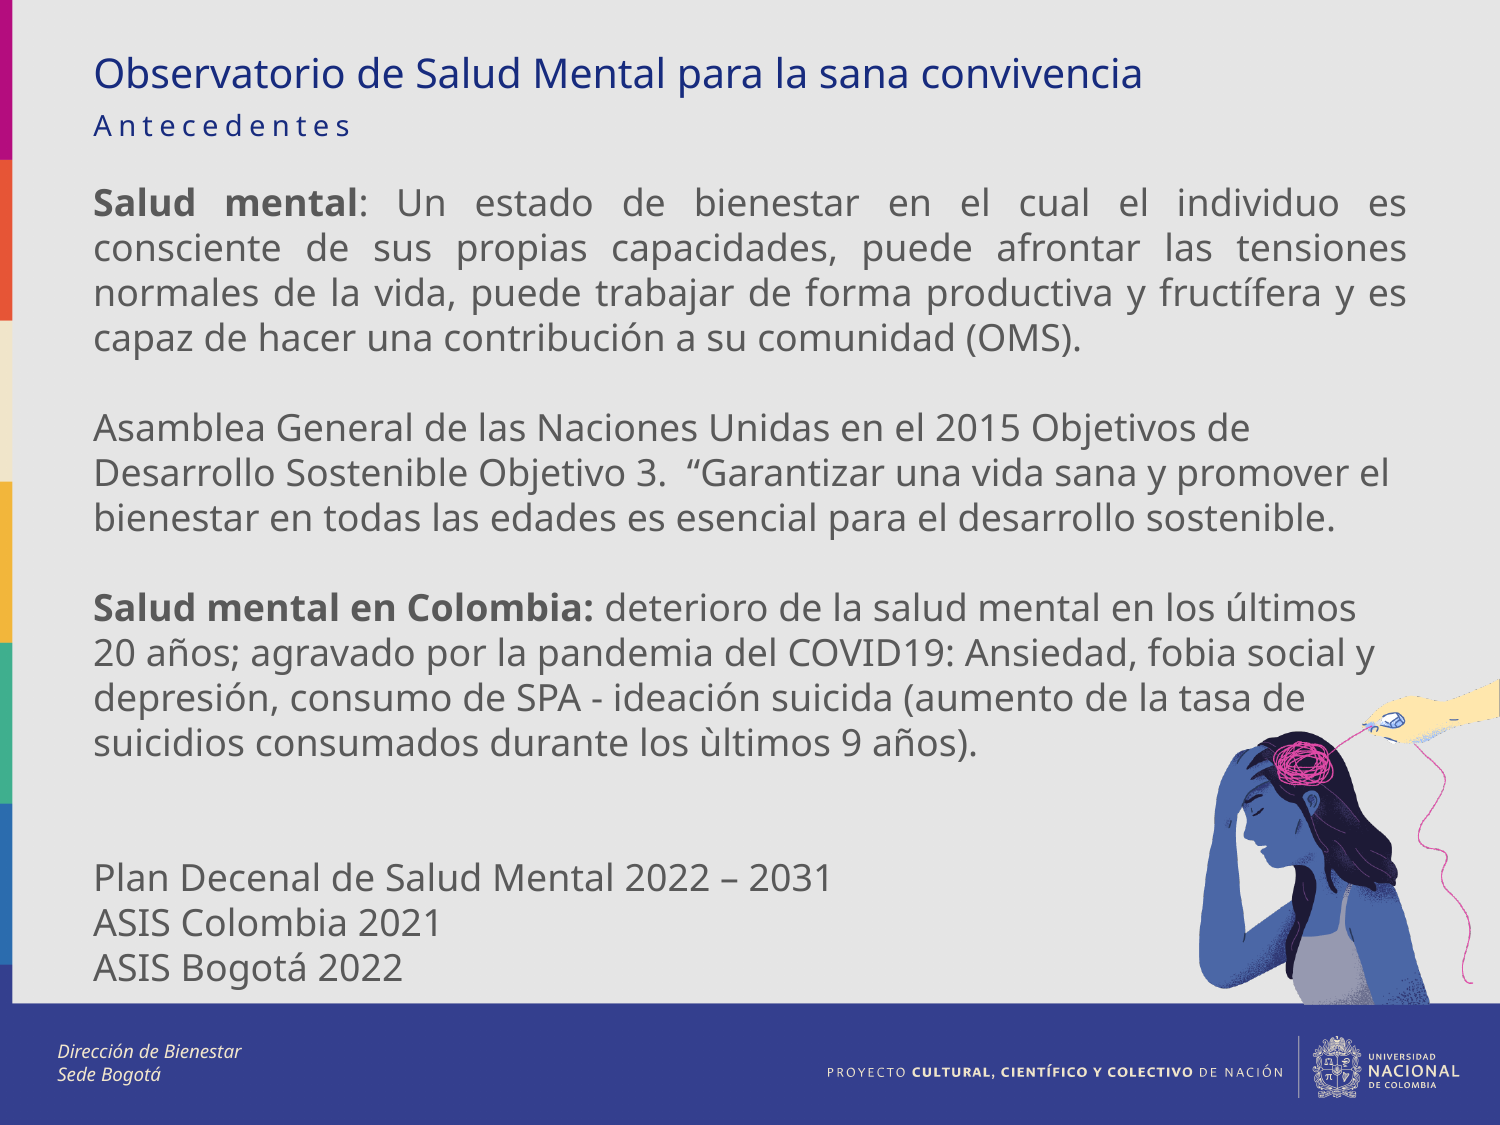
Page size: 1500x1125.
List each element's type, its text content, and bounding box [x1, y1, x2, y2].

text_box Dirección de Bienestar Sede Bogotá [42, 1032, 554, 1093]
text_box Salud mental: Un estado de bienestar en el cual el individuo es consciente de sus propias capacidades, puede afrontar las tensiones normales de la vida, puede trabajar de forma productiva y fructífera y es capaz de hacer una contribución a su comunidad (OMS). Asamblea General de las Naciones Unidas en el 2015 Objetivos de Desarrollo Sostenible Objetivo 3. “Garantizar una vida sana y promover el bienestar en todas las edades es esencial para el desarrollo sostenible. Salud mental en Colombia: deterioro de la salud mental en los últimos 20 años; agravado por la pandemia del COVID19: Ansiedad, fobia social y depresión, consumo de SPA - ideación suicida (aumento de la tasa de suicidios consumados durante los ùltimos 9 años). Plan Decenal de Salud Mental 2022 – 2031 ASIS Colombia 2021 ASIS Bogotá 2022 [78, 171, 1423, 997]
text_box Observatorio de Salud Mental para la sana convivencia [78, 39, 1163, 105]
text_box Antecedentes [78, 105, 1371, 145]
picture [0, 0, 1500, 1125]
